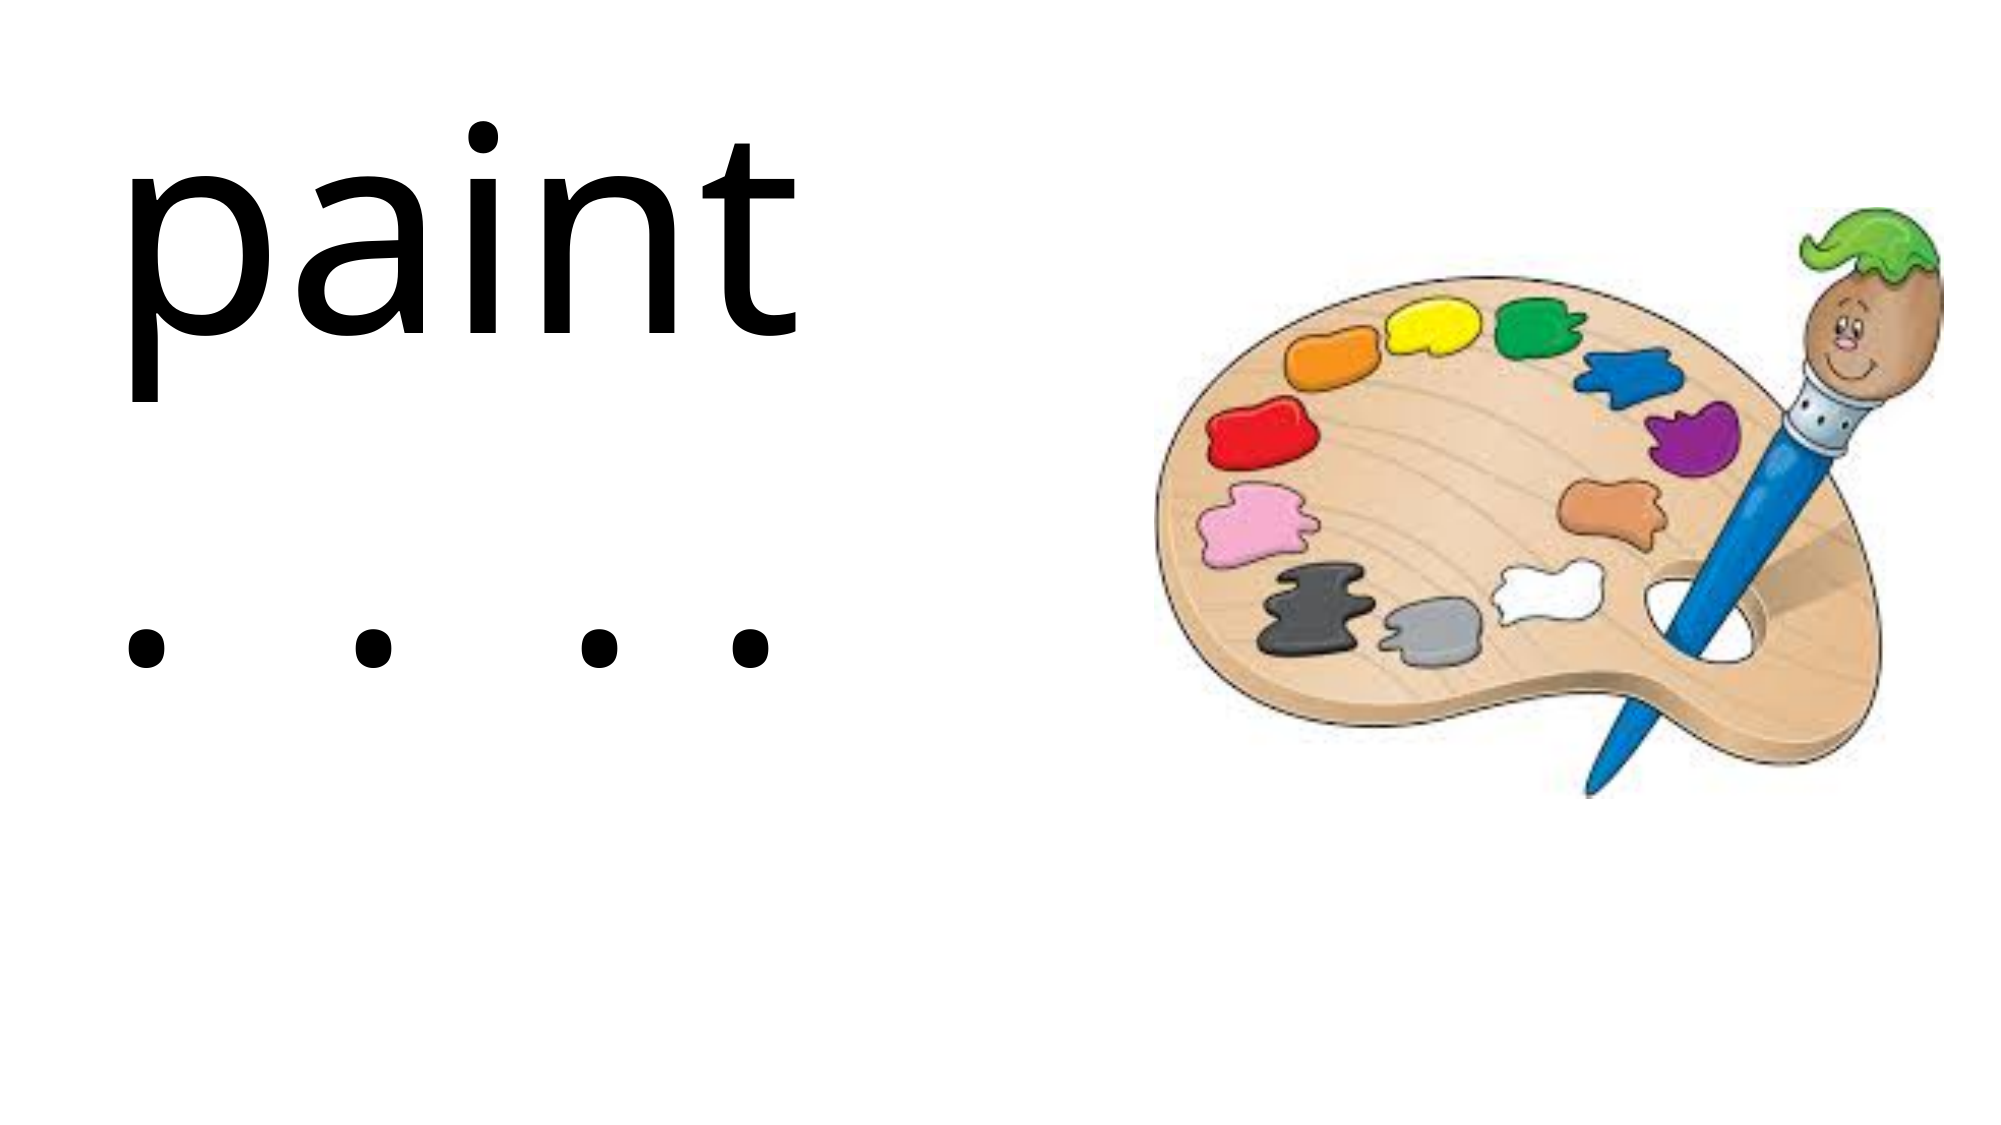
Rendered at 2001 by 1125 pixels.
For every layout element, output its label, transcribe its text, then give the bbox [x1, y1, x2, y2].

picture [1154, 207, 1944, 799]
list paint . . . . [94, 77, 1124, 799]
